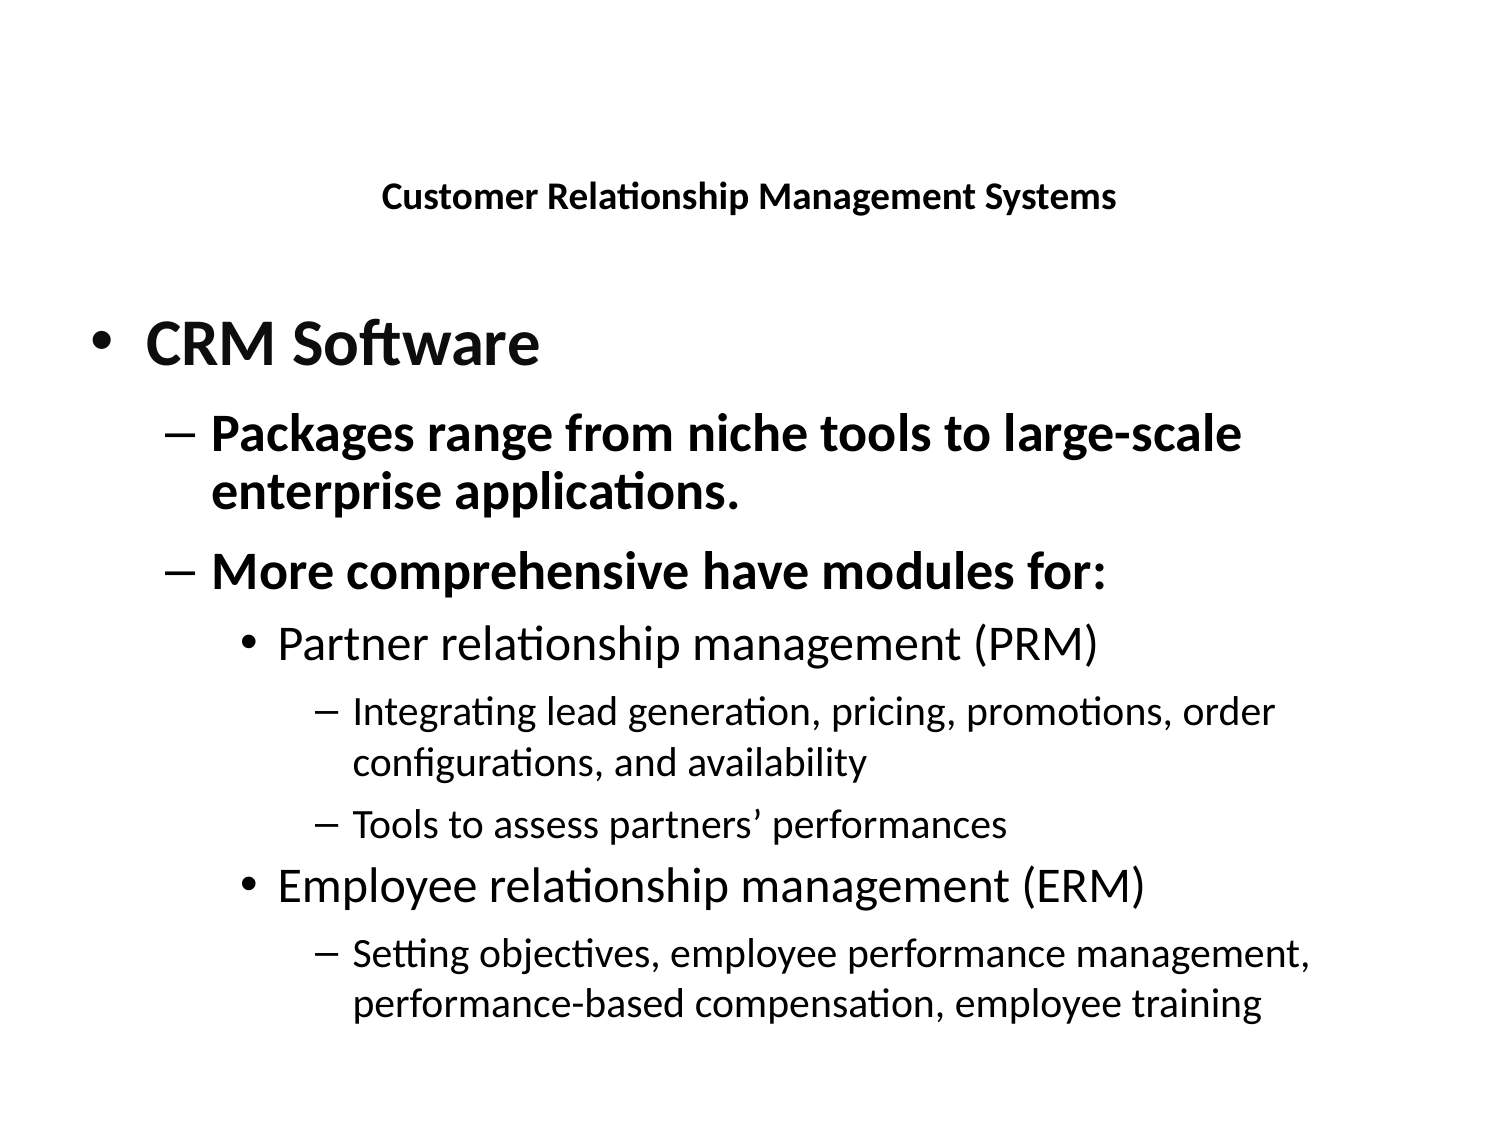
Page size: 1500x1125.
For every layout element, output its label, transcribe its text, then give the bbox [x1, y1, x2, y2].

list Customer Relationship Management Systems [0, 162, 1500, 225]
list CRM Software Packages range from niche tools to large-scale enterprise applications. More comprehensive have modules for: Partner relationship management (PRM) Integrating lead generation, pricing, promotions, order configurations, and availability Tools to assess partners’ performances Employee relationship management (ERM) Setting objectives, employee performance management, performance-based compensation, employee training [75, 299, 1425, 1038]
